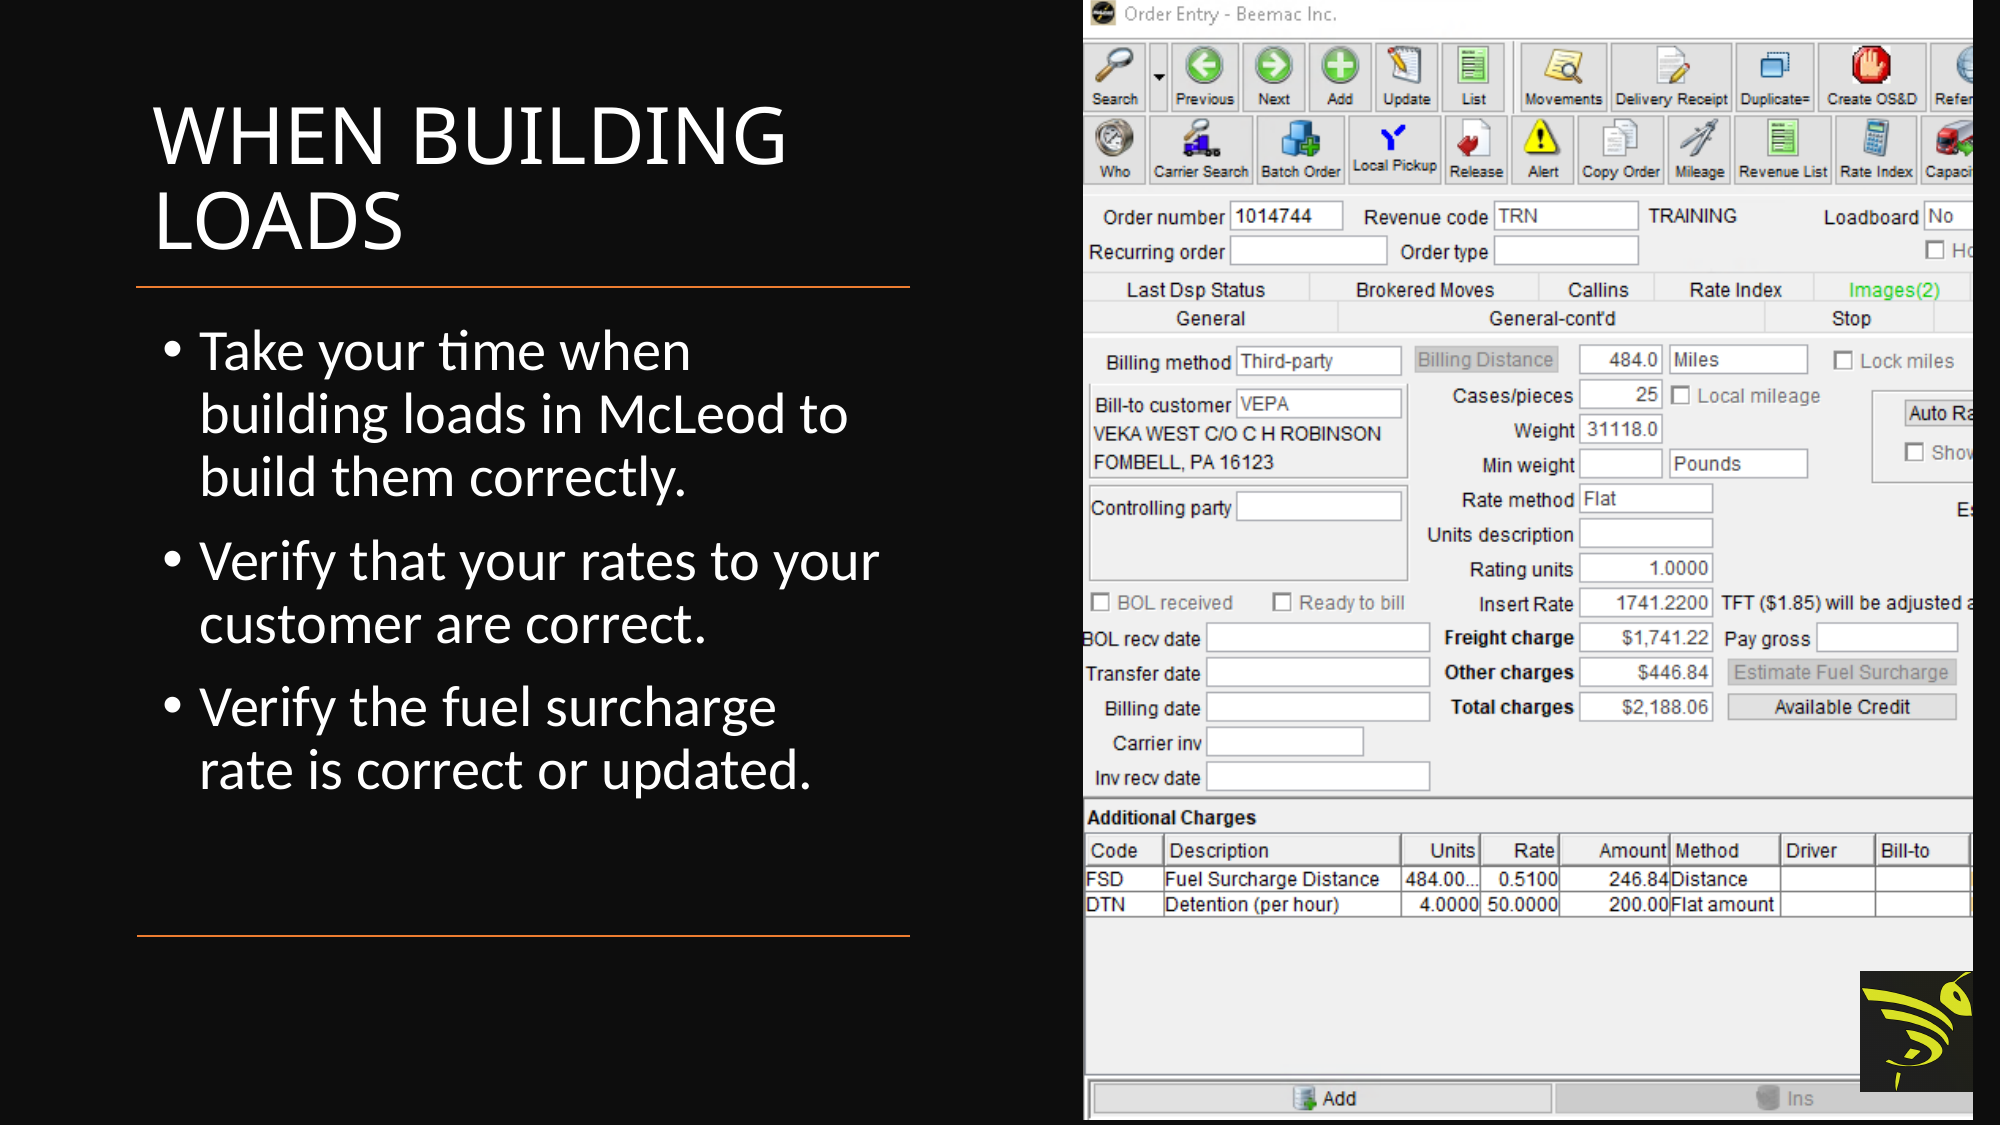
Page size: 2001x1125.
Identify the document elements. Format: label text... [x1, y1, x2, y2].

list Take your time when building loads in McLeod to build them correctly. Verify that your rates to your customer are correct. Verify the fuel surcharge rate is correct or updated. [147, 313, 900, 912]
title WHEN BUILDING LOADS [137, 73, 910, 275]
text_box [0, 0, 2000, 1125]
picture [1083, 0, 1973, 1120]
